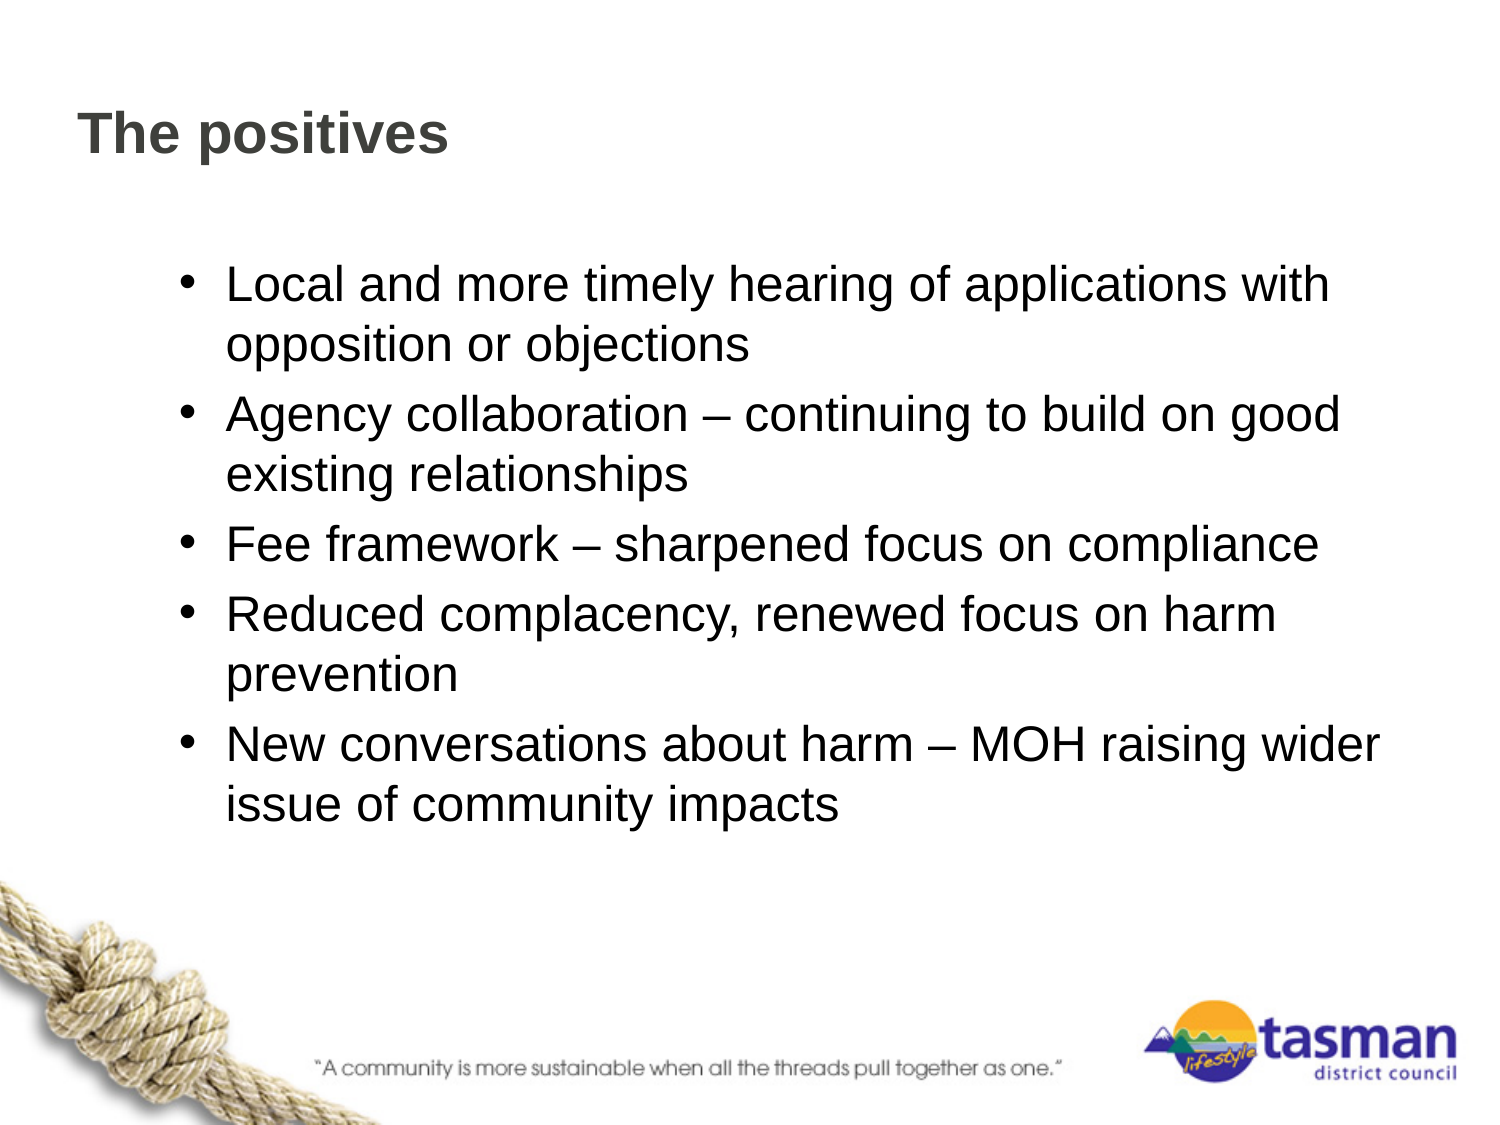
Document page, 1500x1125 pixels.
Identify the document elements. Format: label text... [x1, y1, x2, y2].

picture [0, 0, 1500, 1125]
title The positives [62, 49, 1438, 151]
list Local and more timely hearing of applications with opposition or objections Agency collaboration – continuing to build on good existing relationships Fee framework – sharpened focus on compliance Reduced complacency, renewed focus on harm prevention New conversations about harm – MOH raising wider issue of community impacts [62, 243, 1438, 913]
